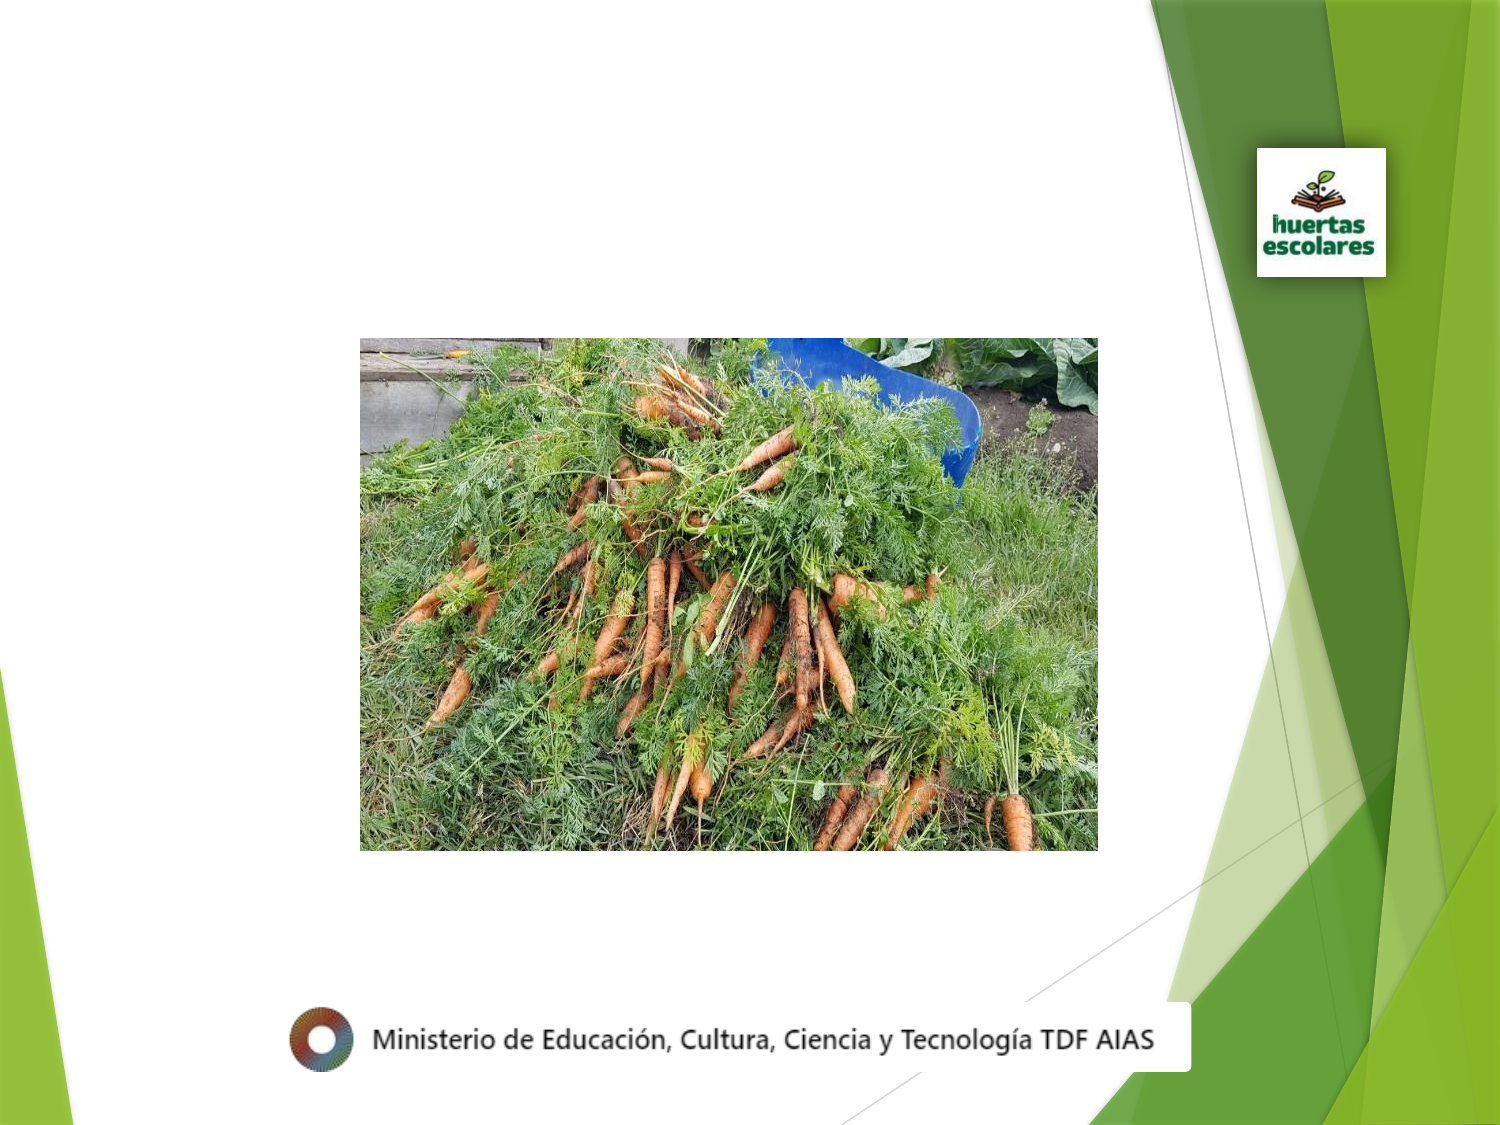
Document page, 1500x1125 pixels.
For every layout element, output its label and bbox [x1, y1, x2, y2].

picture [359, 337, 1099, 852]
picture [1257, 148, 1387, 278]
picture [265, 1001, 1192, 1073]
